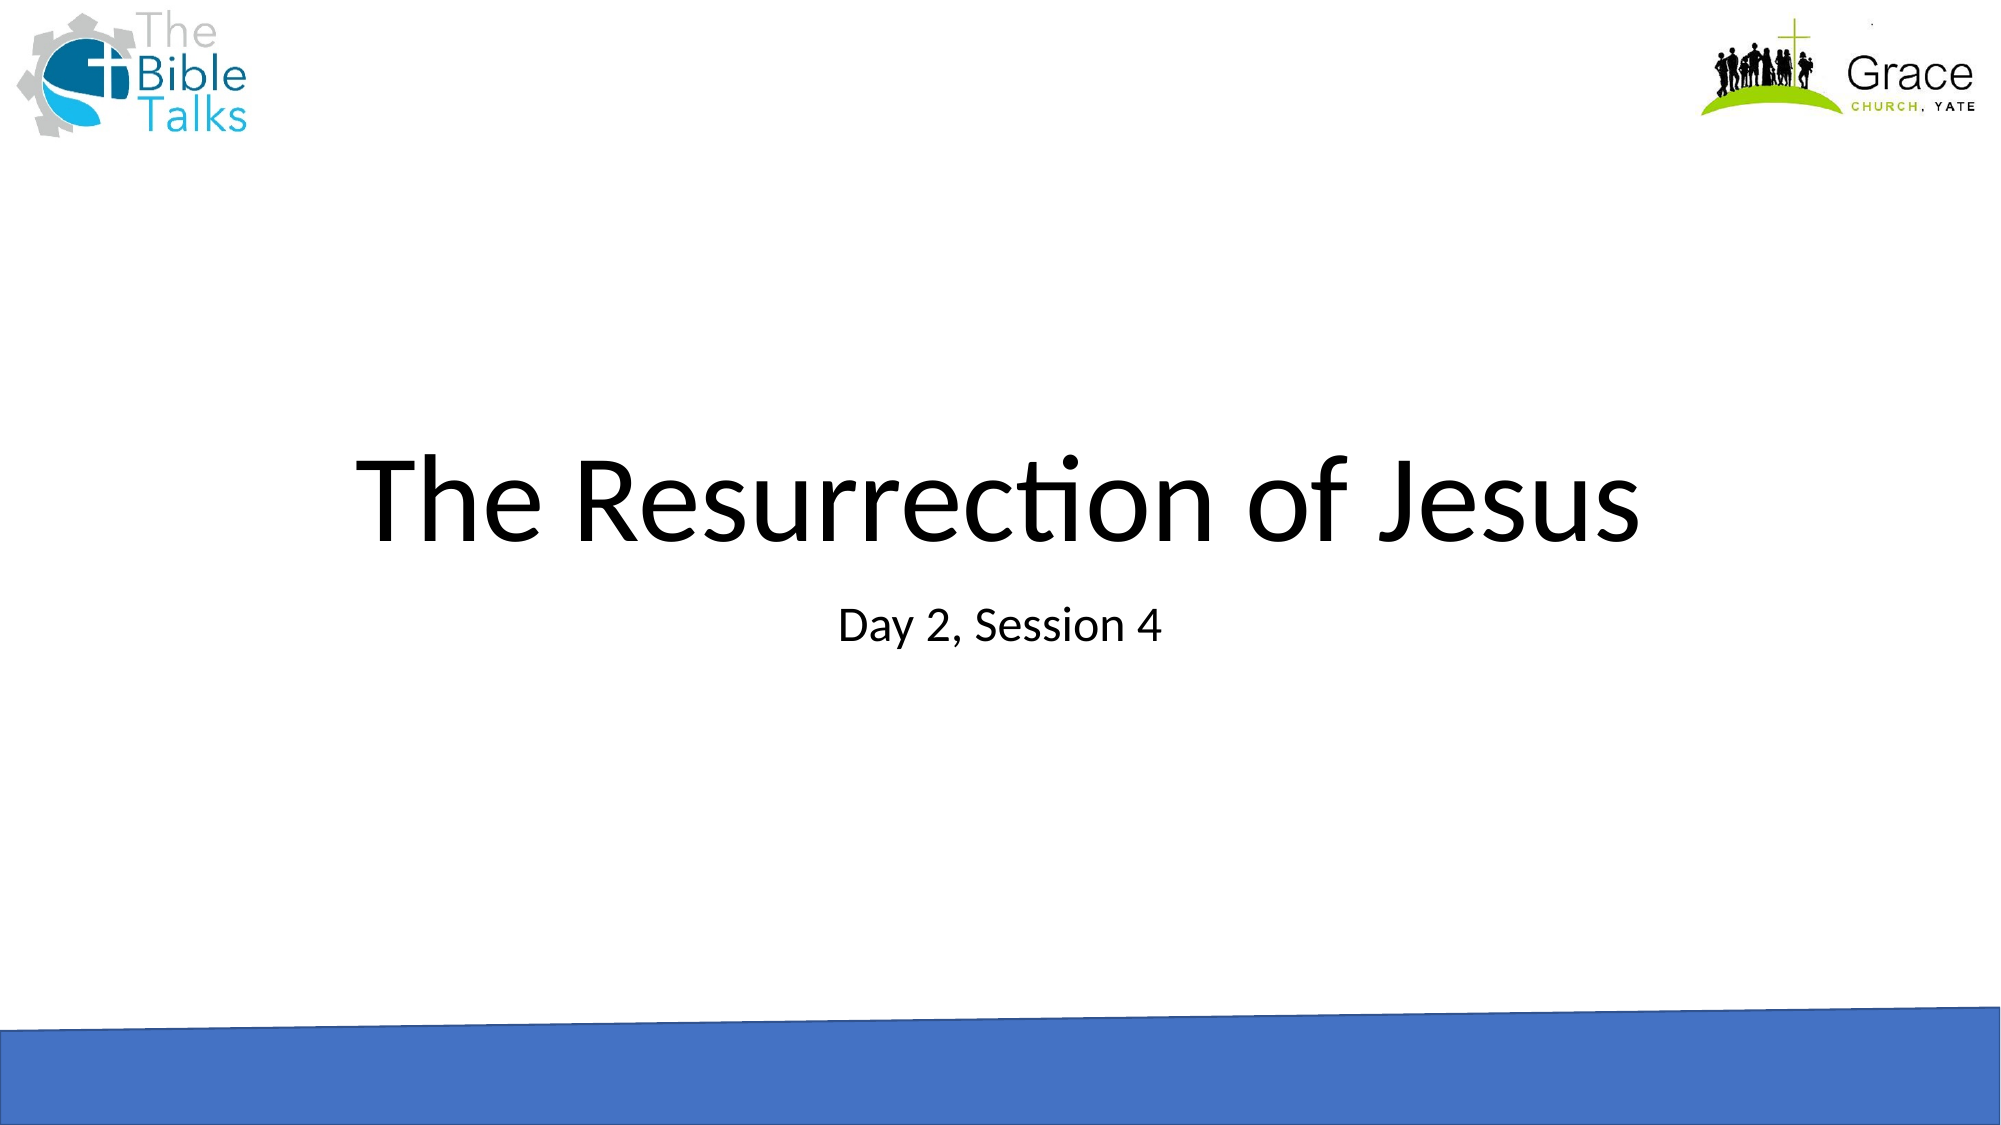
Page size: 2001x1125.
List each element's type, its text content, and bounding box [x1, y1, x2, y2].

picture [0, 0, 260, 147]
title The Resurrection of Jesus [249, 184, 1750, 576]
subtitle Day 2, Session 4 [249, 590, 1750, 863]
picture [1695, 12, 1978, 120]
